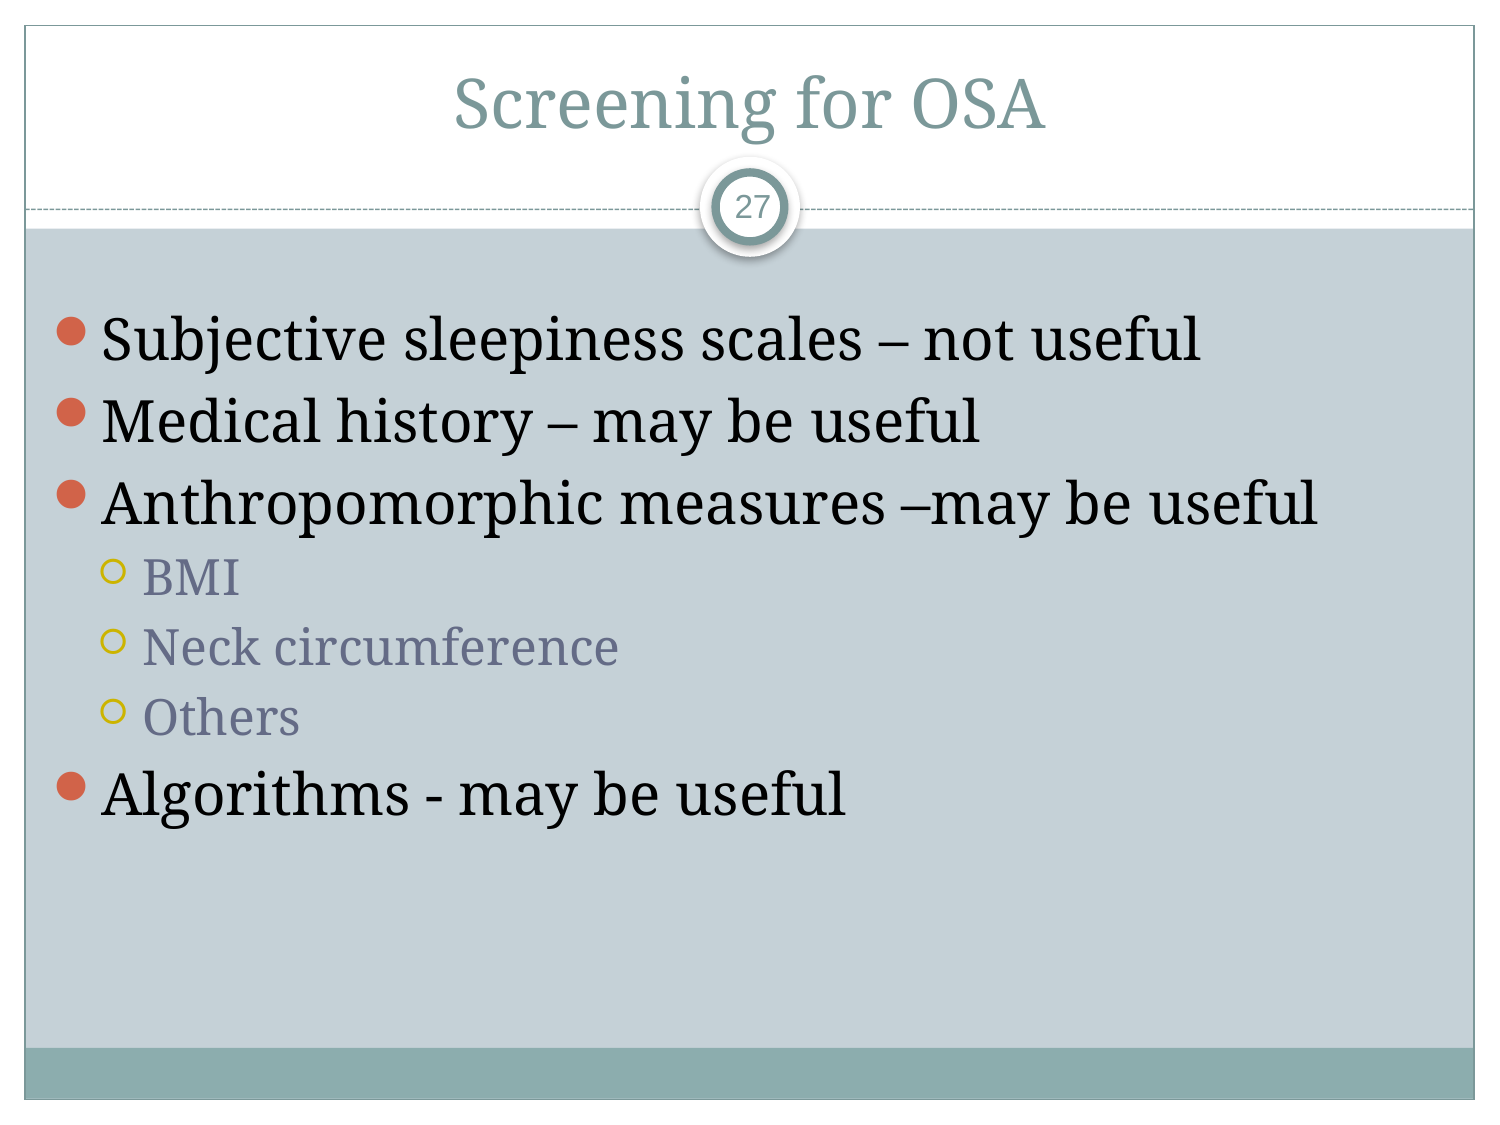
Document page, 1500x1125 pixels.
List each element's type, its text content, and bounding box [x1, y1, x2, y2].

title Screening for OSA [49, 24, 1451, 150]
list Subjective sleepiness scales – not useful Medical history – may be useful Anthropomorphic measures –may be useful BMI Neck circumference Others Algorithms - may be useful [37, 294, 1463, 1038]
slide_number 27 [715, 168, 791, 241]
